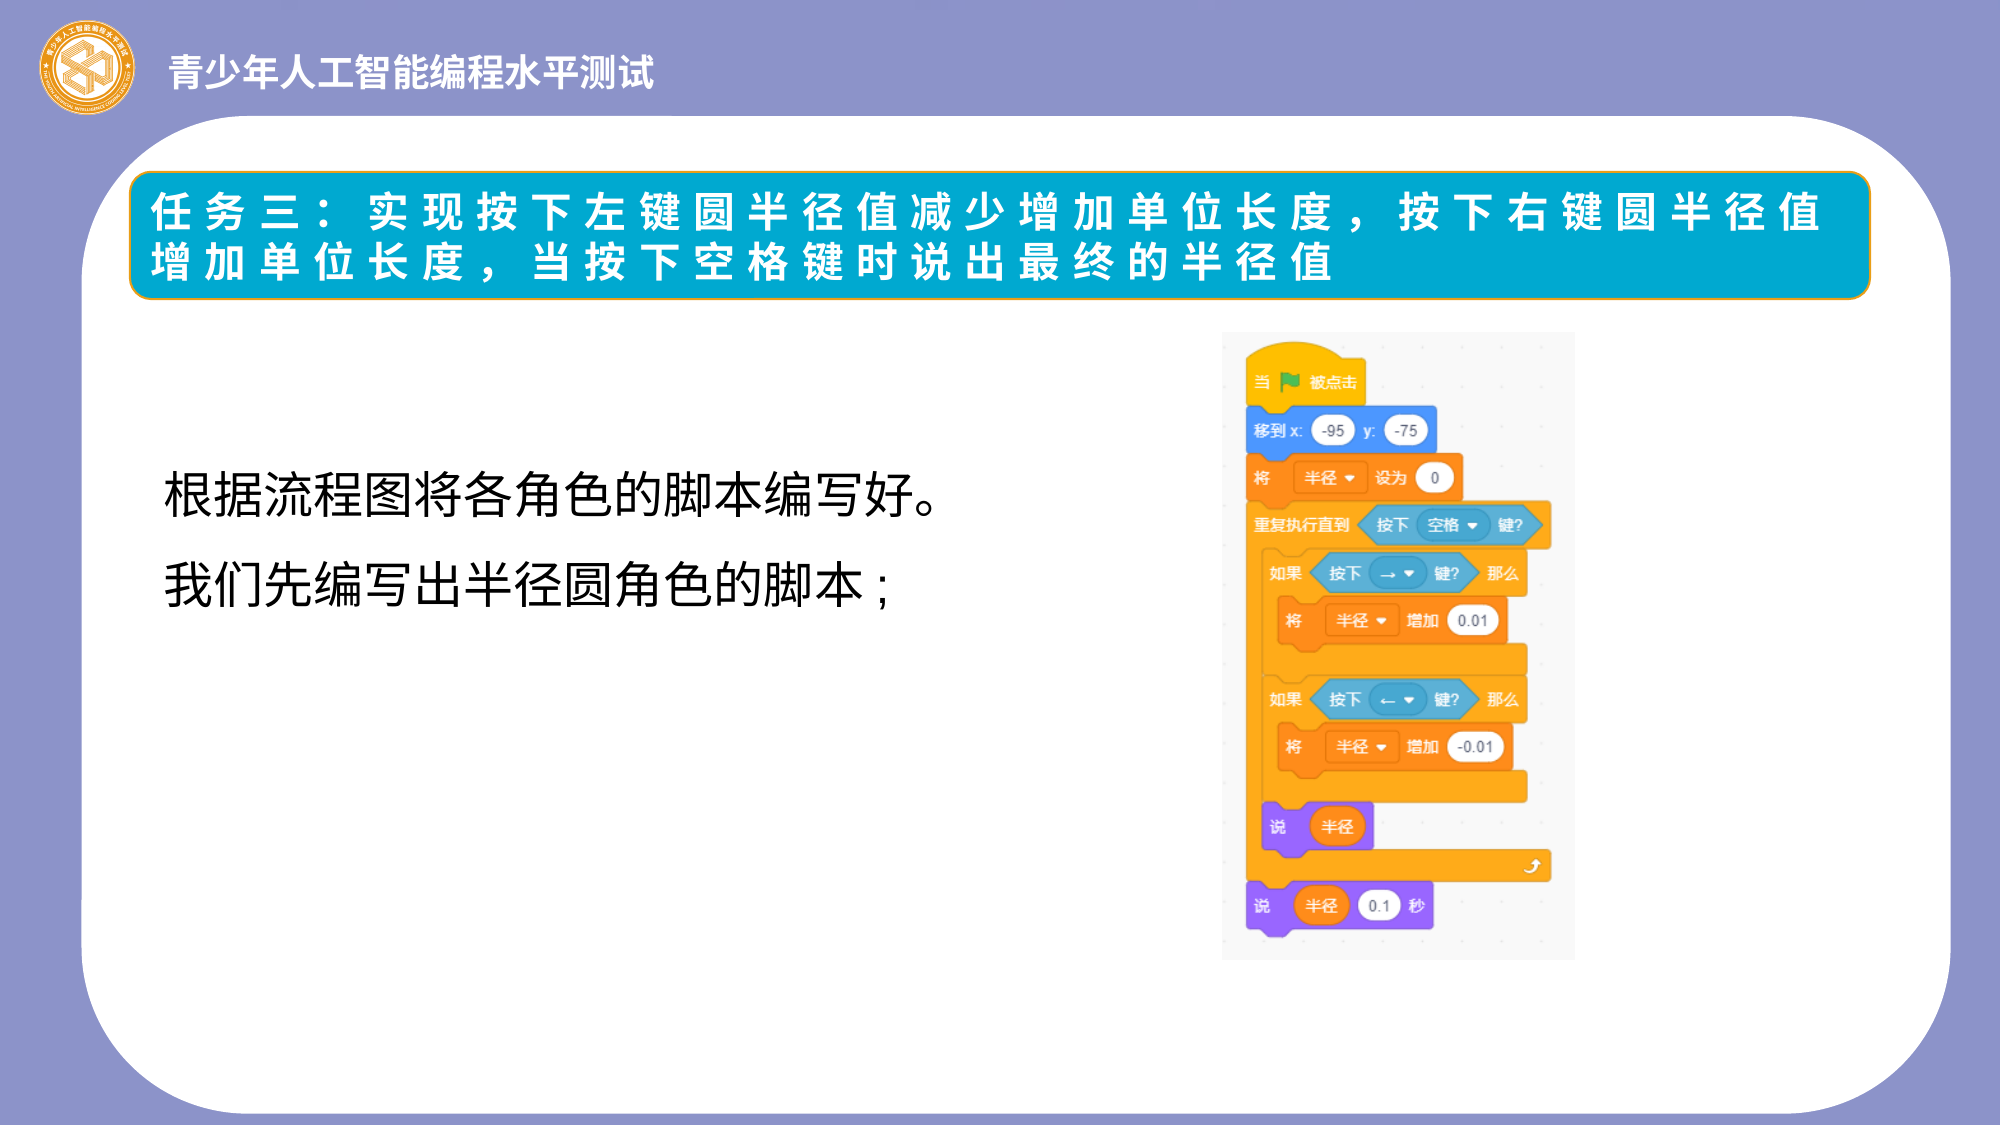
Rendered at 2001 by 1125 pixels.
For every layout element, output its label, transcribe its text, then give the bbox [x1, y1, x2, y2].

text_box 任务三：实现按下左键圆半径值减少增加单位长度，按下右键圆半径值增加单位长度，当按下空格键时说出最终的半径值 [128, 170, 1872, 301]
text_box 根据流程图将各角色的脚本编写好。 我们先编写出半径圆角色的脚本; [163, 433, 1175, 614]
picture [0, 0, 2000, 1125]
